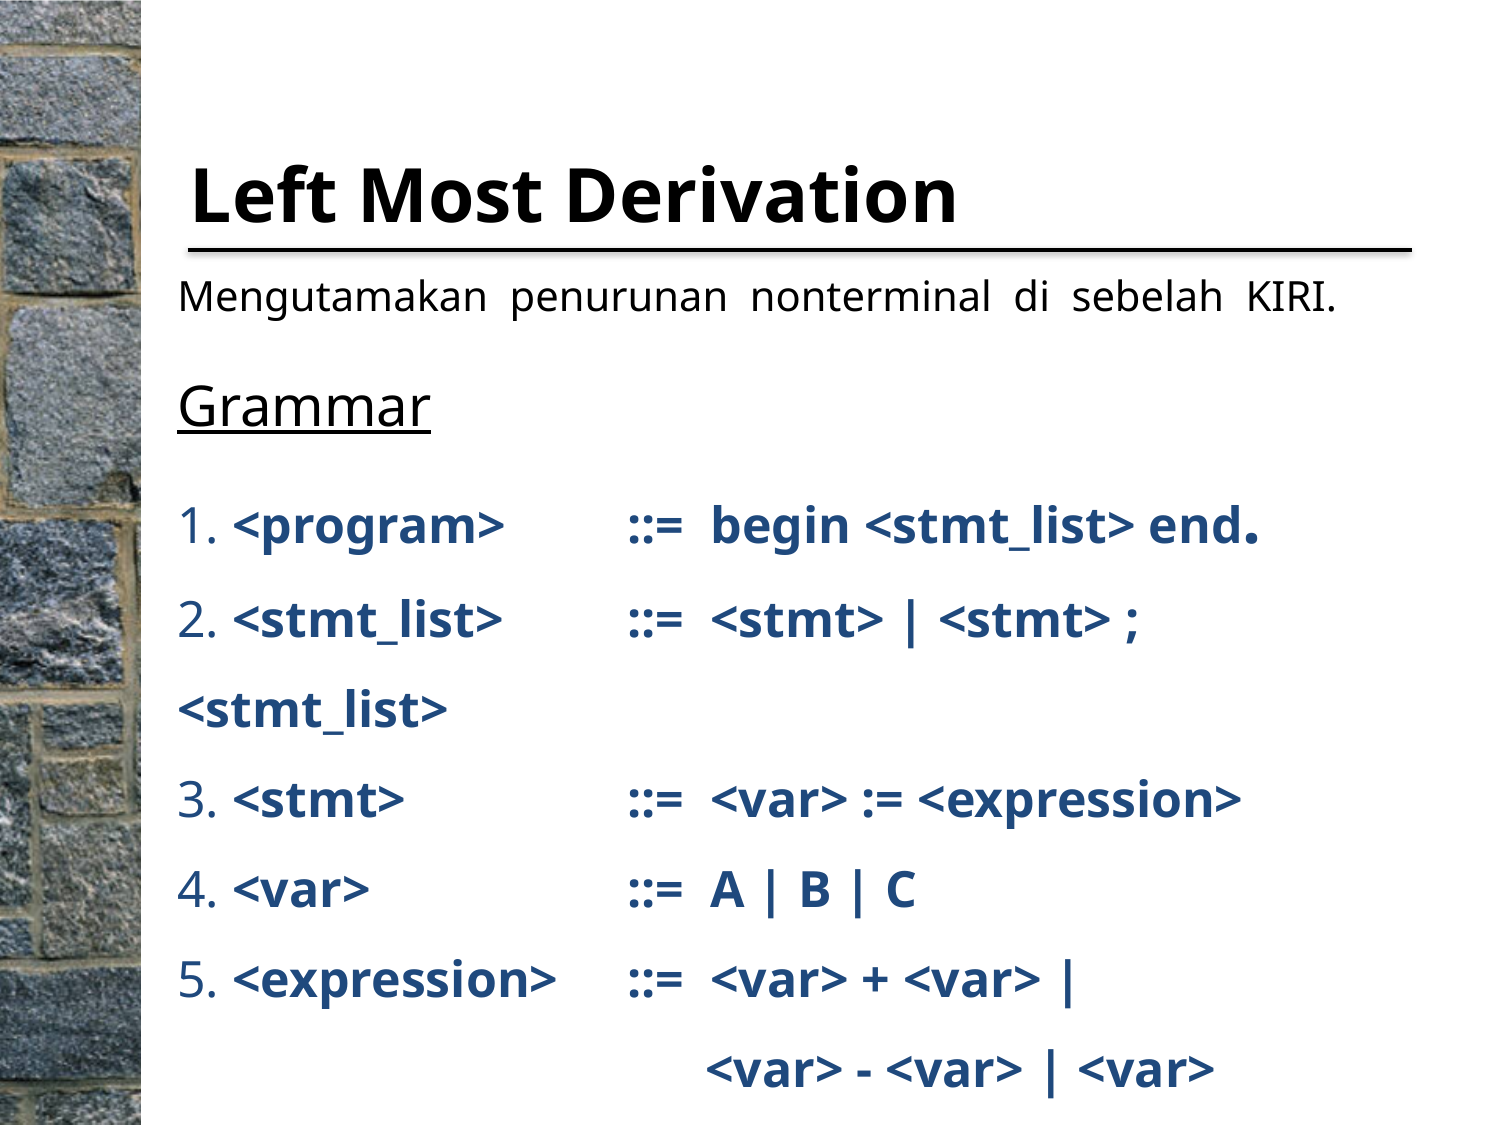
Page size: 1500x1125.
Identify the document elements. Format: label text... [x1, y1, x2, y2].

text_box Left Most Derivation [174, 49, 1455, 245]
picture [0, 0, 141, 1125]
text_box Mengutamakan penurunan nonterminal di sebelah KIRI. Grammar 1. <program> ::= begin <stmt_list> end. 2. <stmt_list> ::= <stmt> | <stmt> ; <stmt_list> 3. <stmt> ::= <var> := <expression> 4. <var> ::= A | B | C 5. <expression> ::= <var> + <var> | <var> - <var> | <var> [162, 262, 1438, 1105]
